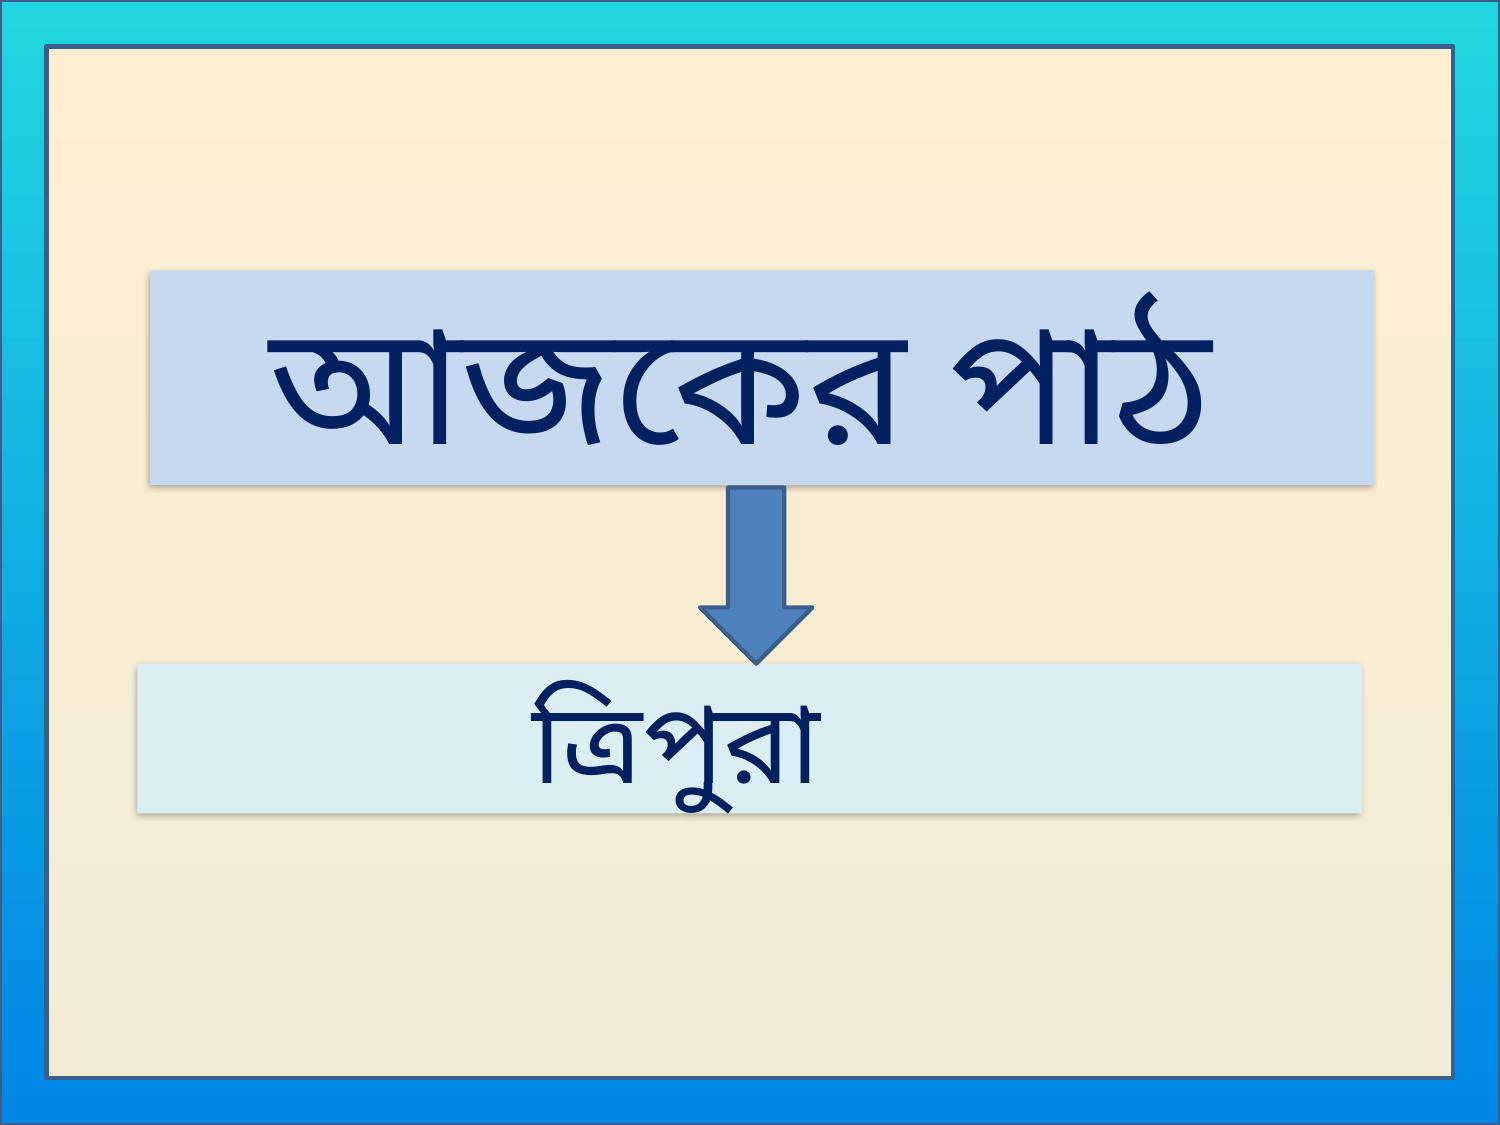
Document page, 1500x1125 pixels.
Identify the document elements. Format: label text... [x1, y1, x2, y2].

text_box [698, 485, 815, 666]
text_box ত্রিপুরা [137, 663, 1363, 814]
text_box [0, 0, 1500, 1125]
text_box আজকের পাঠ [149, 270, 1376, 486]
